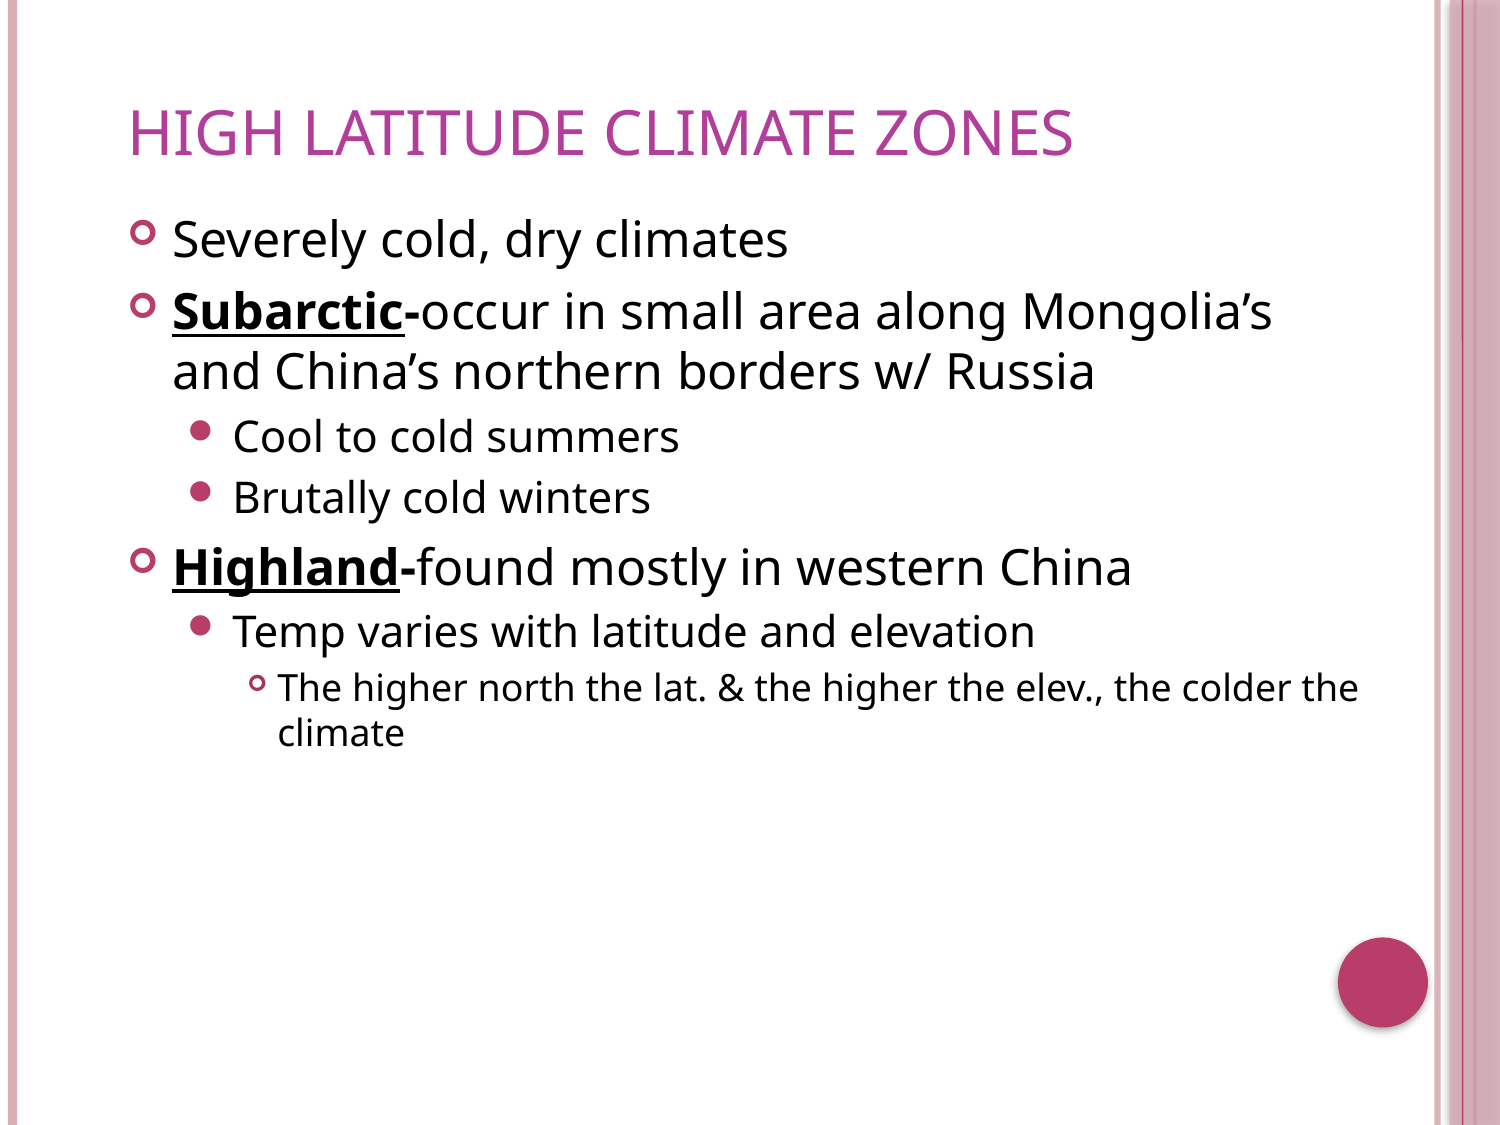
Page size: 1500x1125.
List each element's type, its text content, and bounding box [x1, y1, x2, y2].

list Severely cold, dry climates Subarctic-occur in small area along Mongolia’s and China’s northern borders w/ Russia Cool to cold summers Brutally cold winters Highland-found mostly in western China Temp varies with latitude and elevation The higher north the lat. & the higher the elev., the colder the climate [112, 200, 1388, 1088]
title High Latitude Climate Zones [112, 50, 1388, 175]
